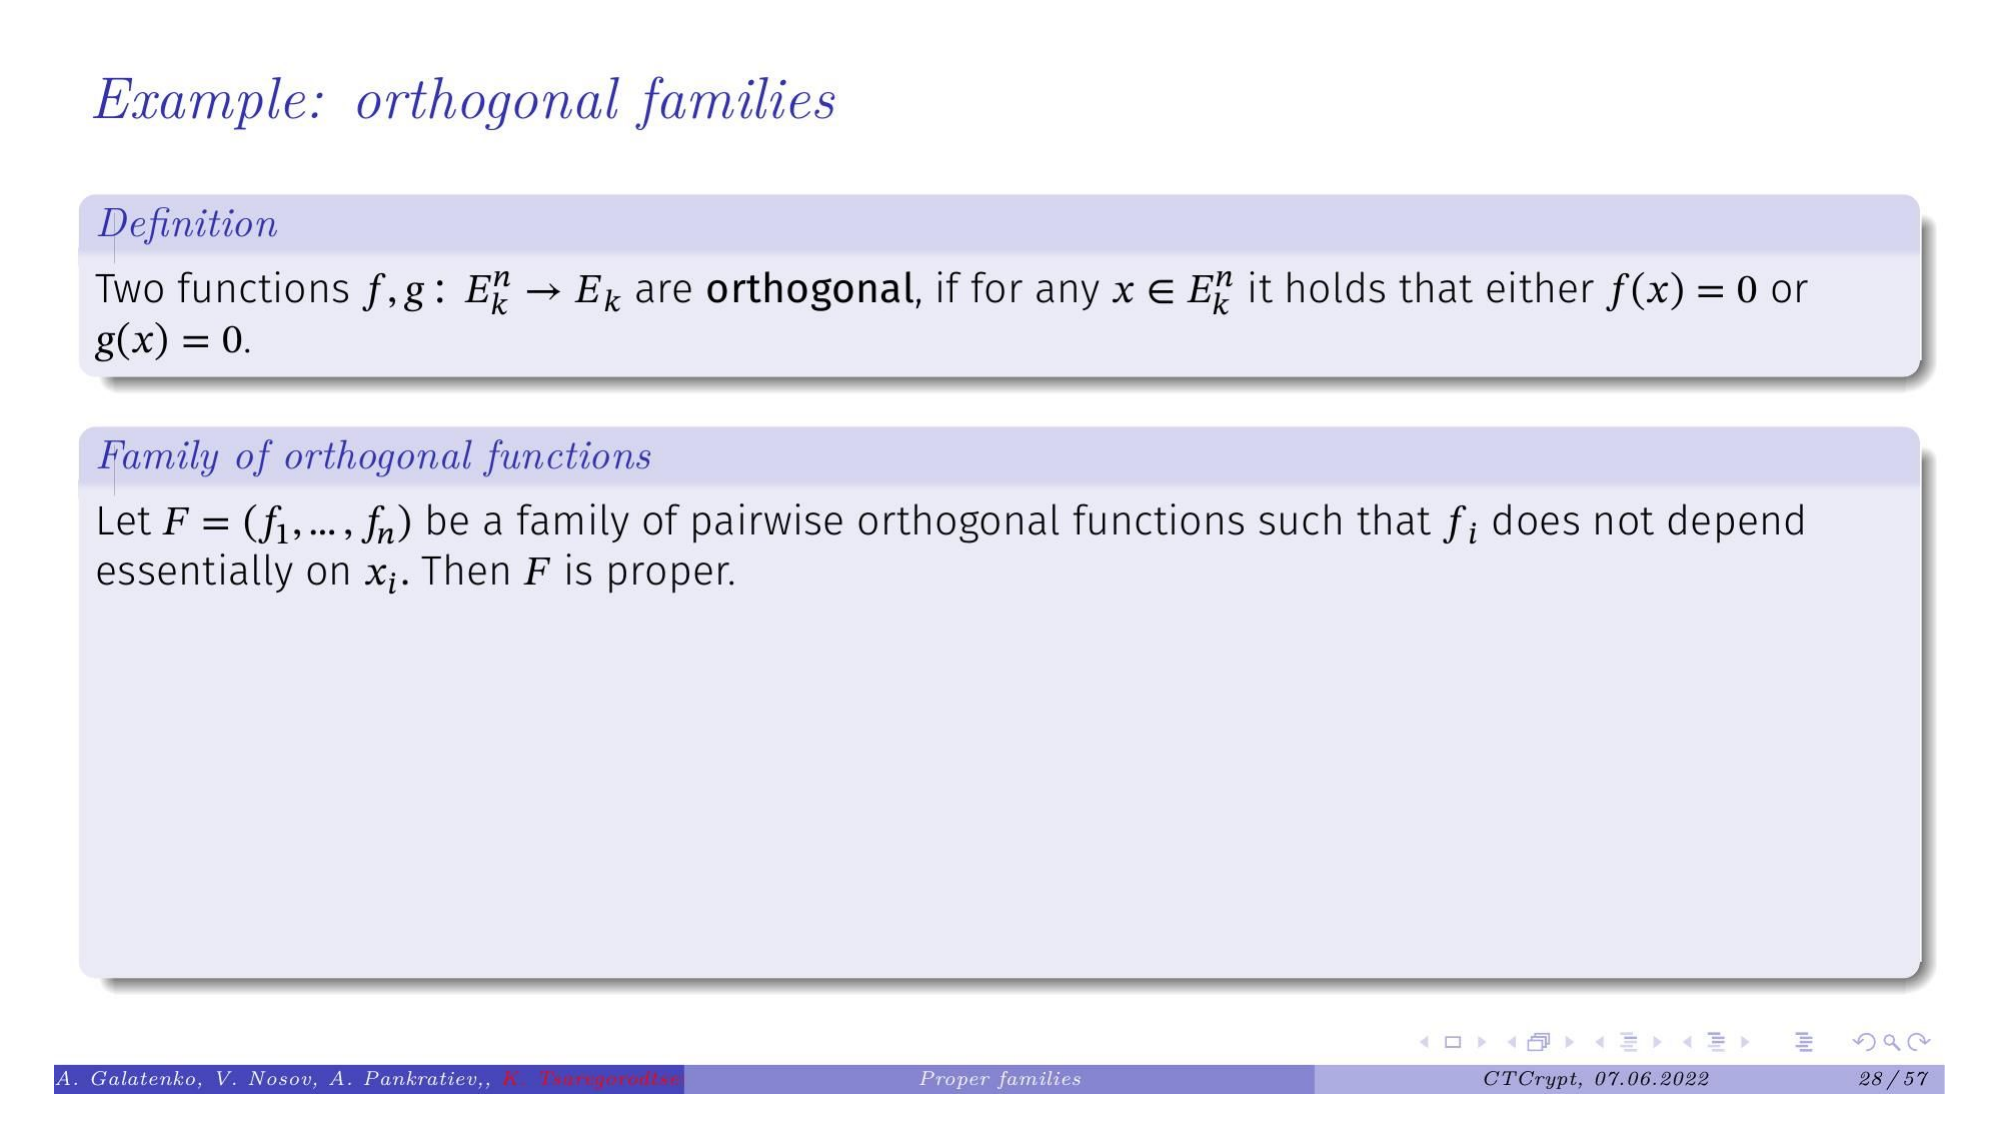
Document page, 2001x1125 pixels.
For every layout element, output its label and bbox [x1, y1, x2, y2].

picture [54, 30, 1945, 1094]
